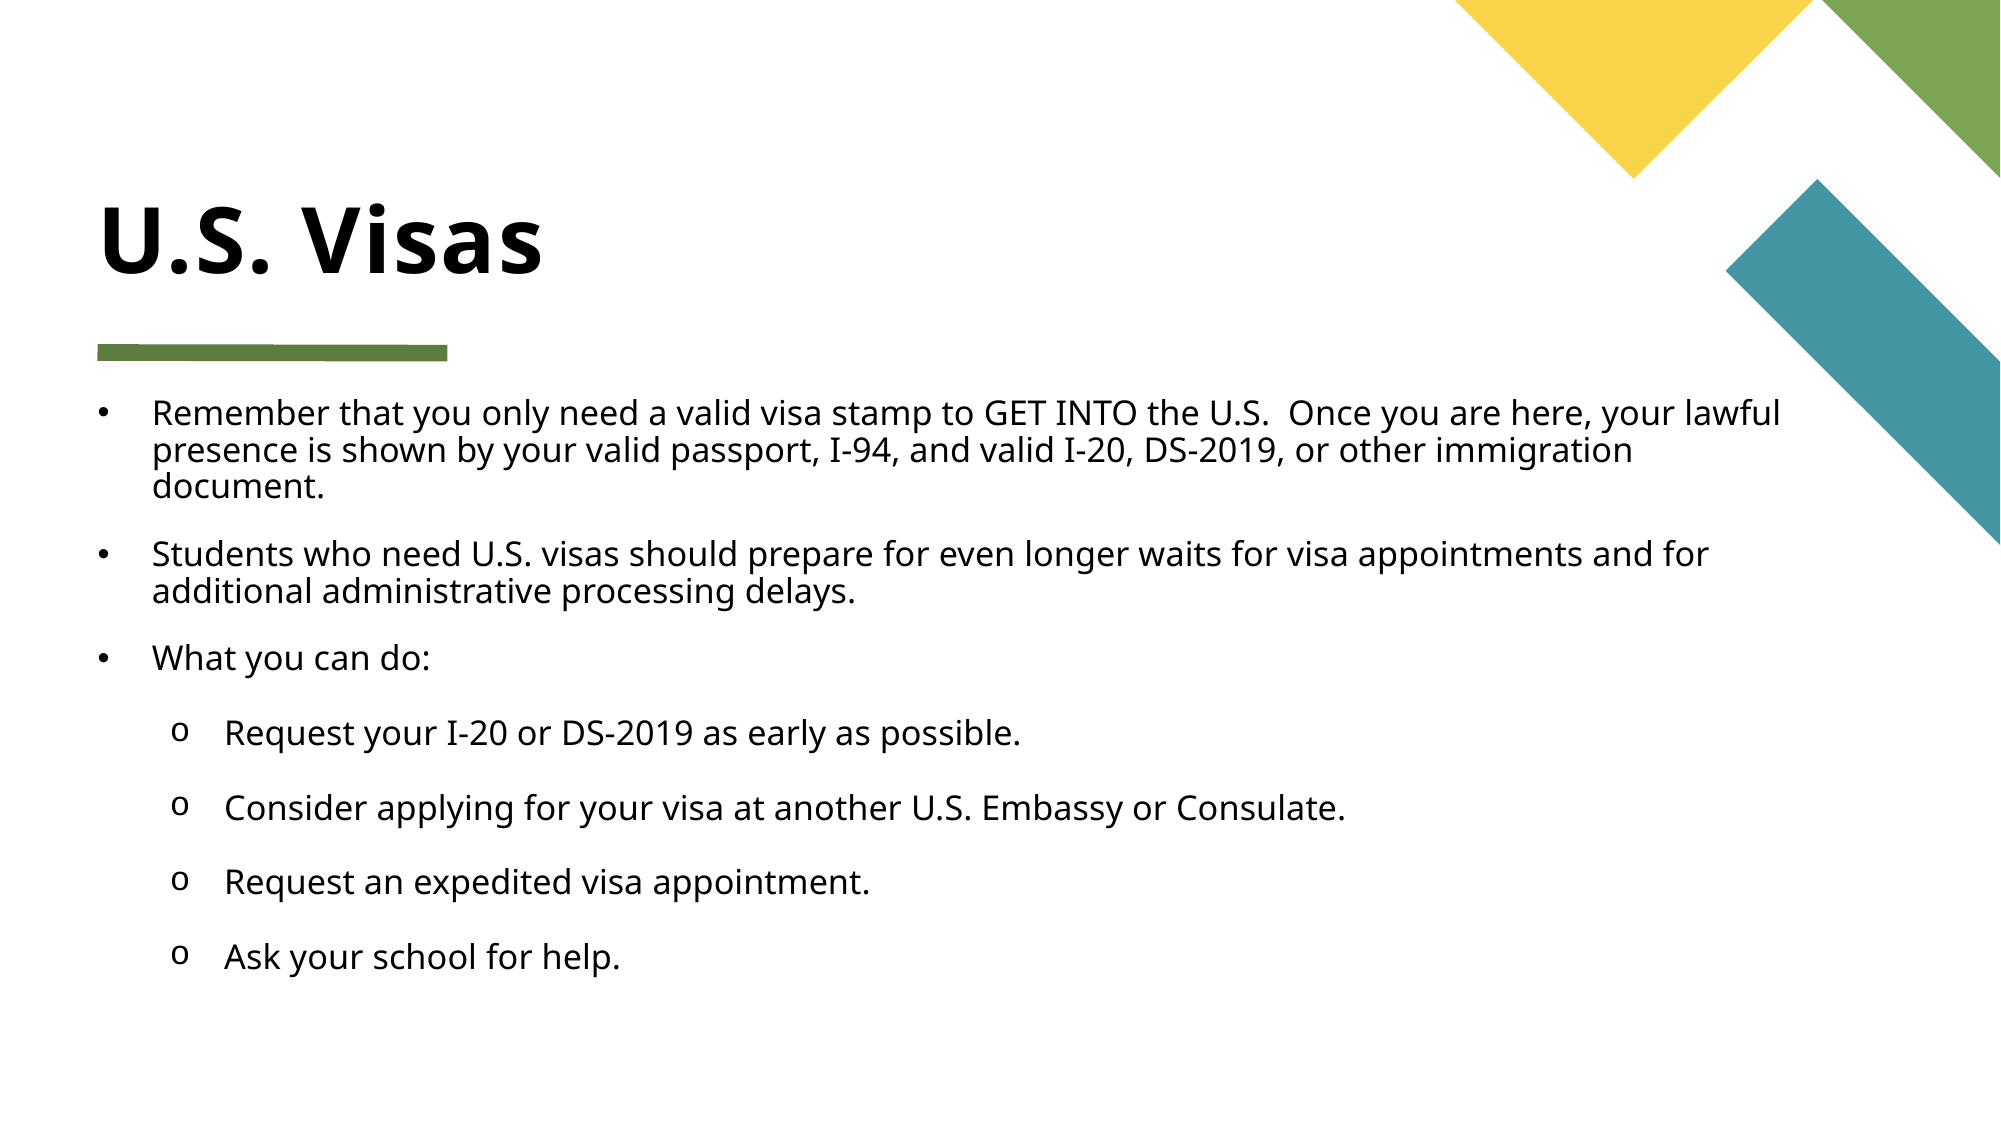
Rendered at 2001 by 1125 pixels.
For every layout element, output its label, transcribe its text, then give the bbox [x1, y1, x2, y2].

list Remember that you only need a valid visa stamp to GET INTO the U.S. Once you are here, your lawful presence is shown by your valid passport, I-94, and valid I-20, DS-2019, or other immigration document. Students who need U.S. visas should prepare for even longer waits for visa appointments and for additional administrative processing delays. What you can do: Request your I-20 or DS-2019 as early as possible. Consider applying for your visa at another U.S. Embassy or Consulate. Request an expedited visa appointment. Ask your school for help. [97, 388, 1798, 979]
title U.S. Visas [97, 45, 1702, 291]
